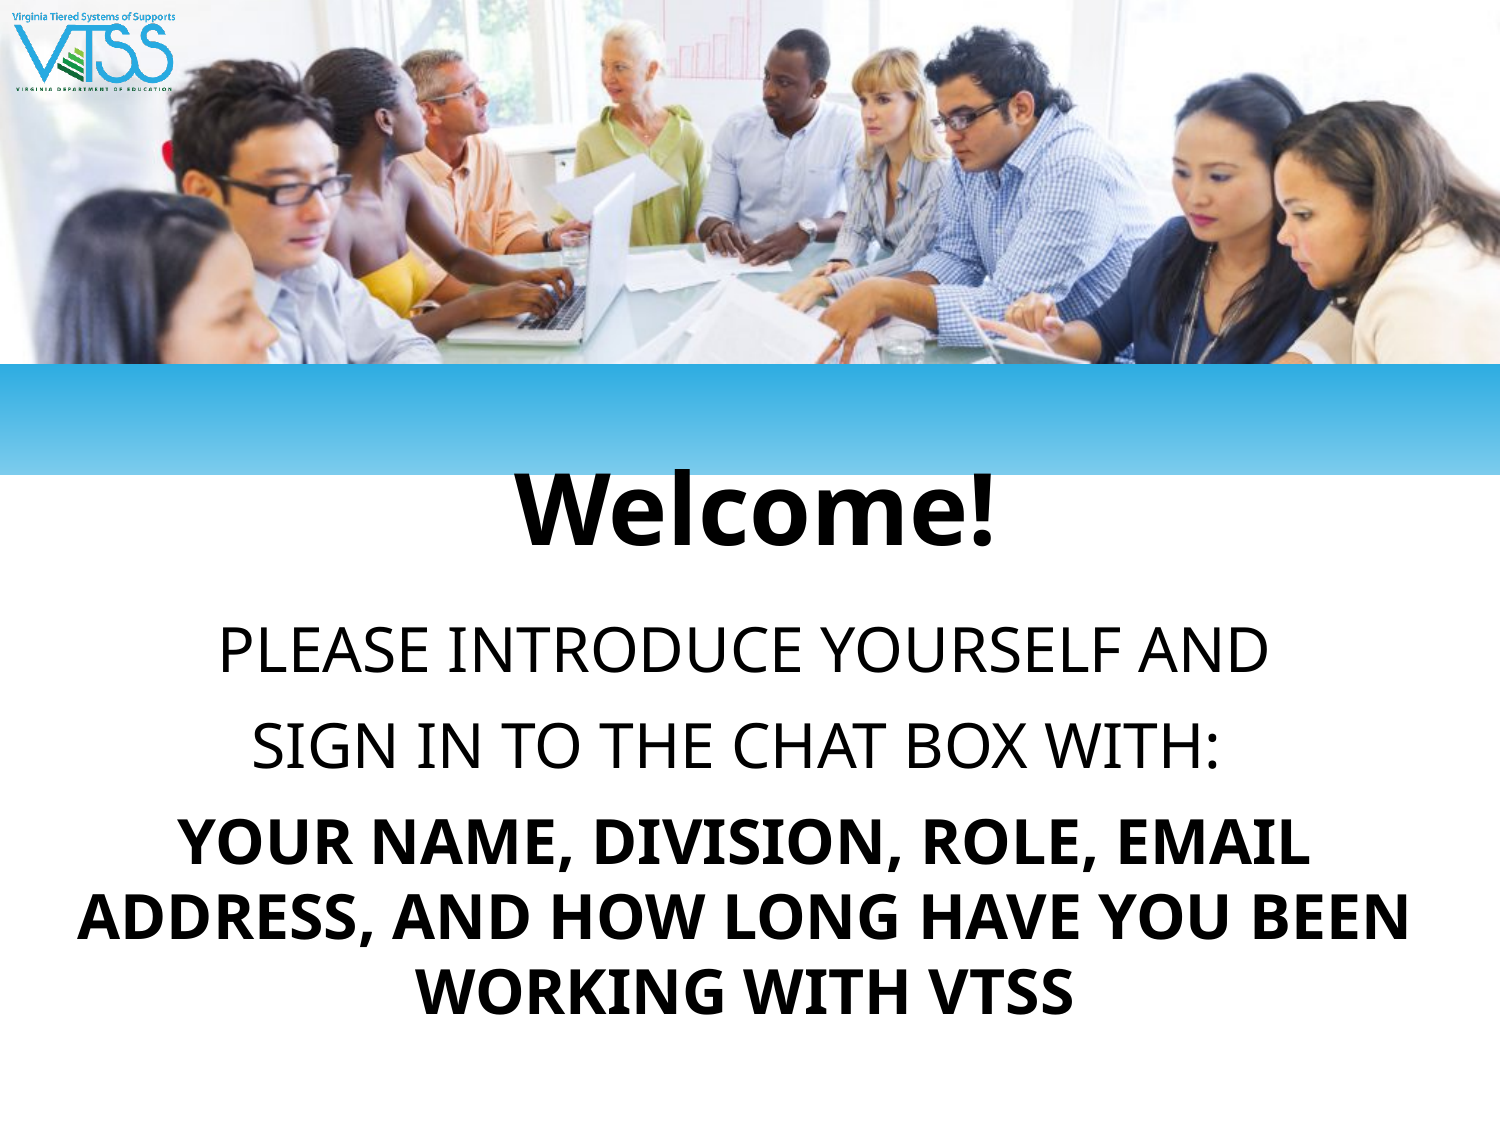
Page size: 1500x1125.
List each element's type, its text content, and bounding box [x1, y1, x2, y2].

picture [0, 0, 1500, 364]
title PLEASE INTRODUCE YOURSELF AND SIGN IN TO THE CHAT BOX WITH: YOUR NAME, DIVISION, ROLE, EMAIL ADDRESS, AND HOW LONG HAVE YOU BEEN WORKING WITH VTSS [56, 602, 1434, 1047]
list Welcome! [118, 393, 1394, 574]
